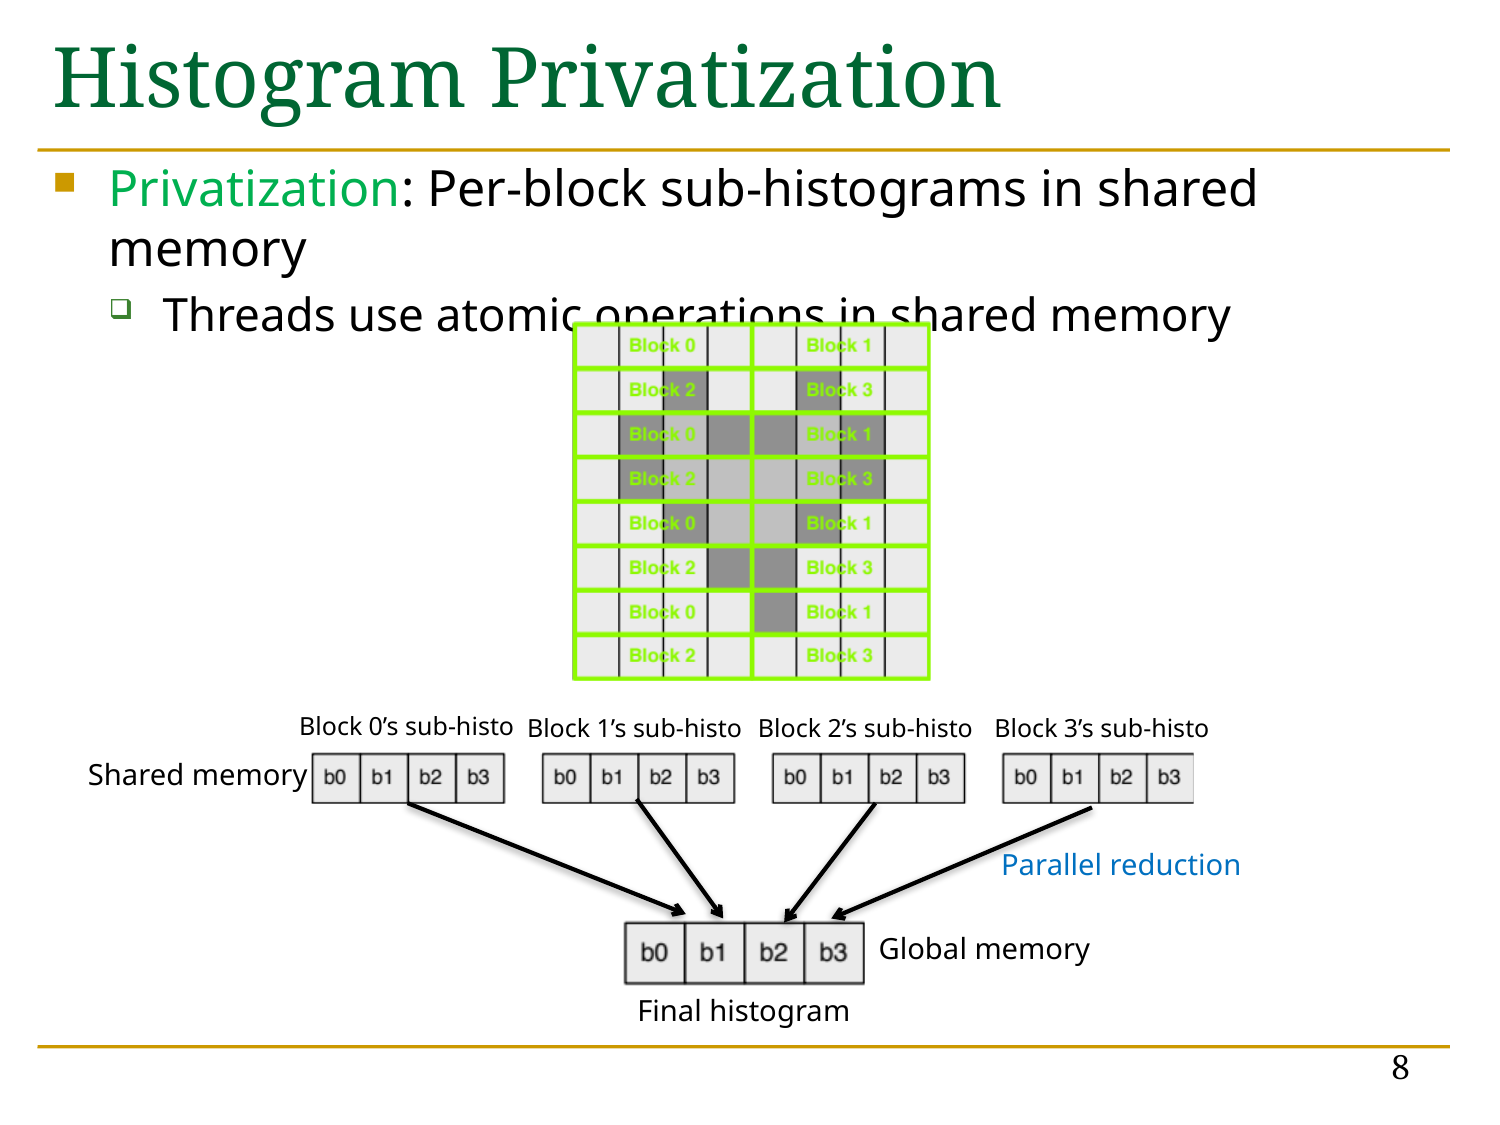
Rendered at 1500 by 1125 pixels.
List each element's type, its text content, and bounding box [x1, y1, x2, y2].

text_box Block 2’s sub-histo [743, 705, 979, 747]
slide_number 8 [1074, 1023, 1426, 1100]
text_box Block 0’s sub-histo [284, 703, 530, 748]
text_box Global memory [871, 922, 1106, 973]
title Histogram Privatization [37, 0, 1451, 148]
picture [620, 918, 866, 986]
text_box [879, 807, 1093, 919]
text_box Final histogram [622, 993, 866, 1035]
list Privatization: Per-block sub-histograms in shared memory Threads use atomic operations in shared memory [37, 148, 1451, 1048]
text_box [407, 802, 632, 915]
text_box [636, 798, 724, 919]
picture [308, 748, 1194, 804]
text_box Block 1’s sub-histo [512, 705, 743, 747]
text_box Block 3’s sub-histo [979, 705, 1225, 751]
text_box Shared memory [73, 748, 307, 799]
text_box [783, 802, 876, 923]
text_box Parallel reduction [1096, 838, 1257, 889]
picture [569, 318, 931, 681]
